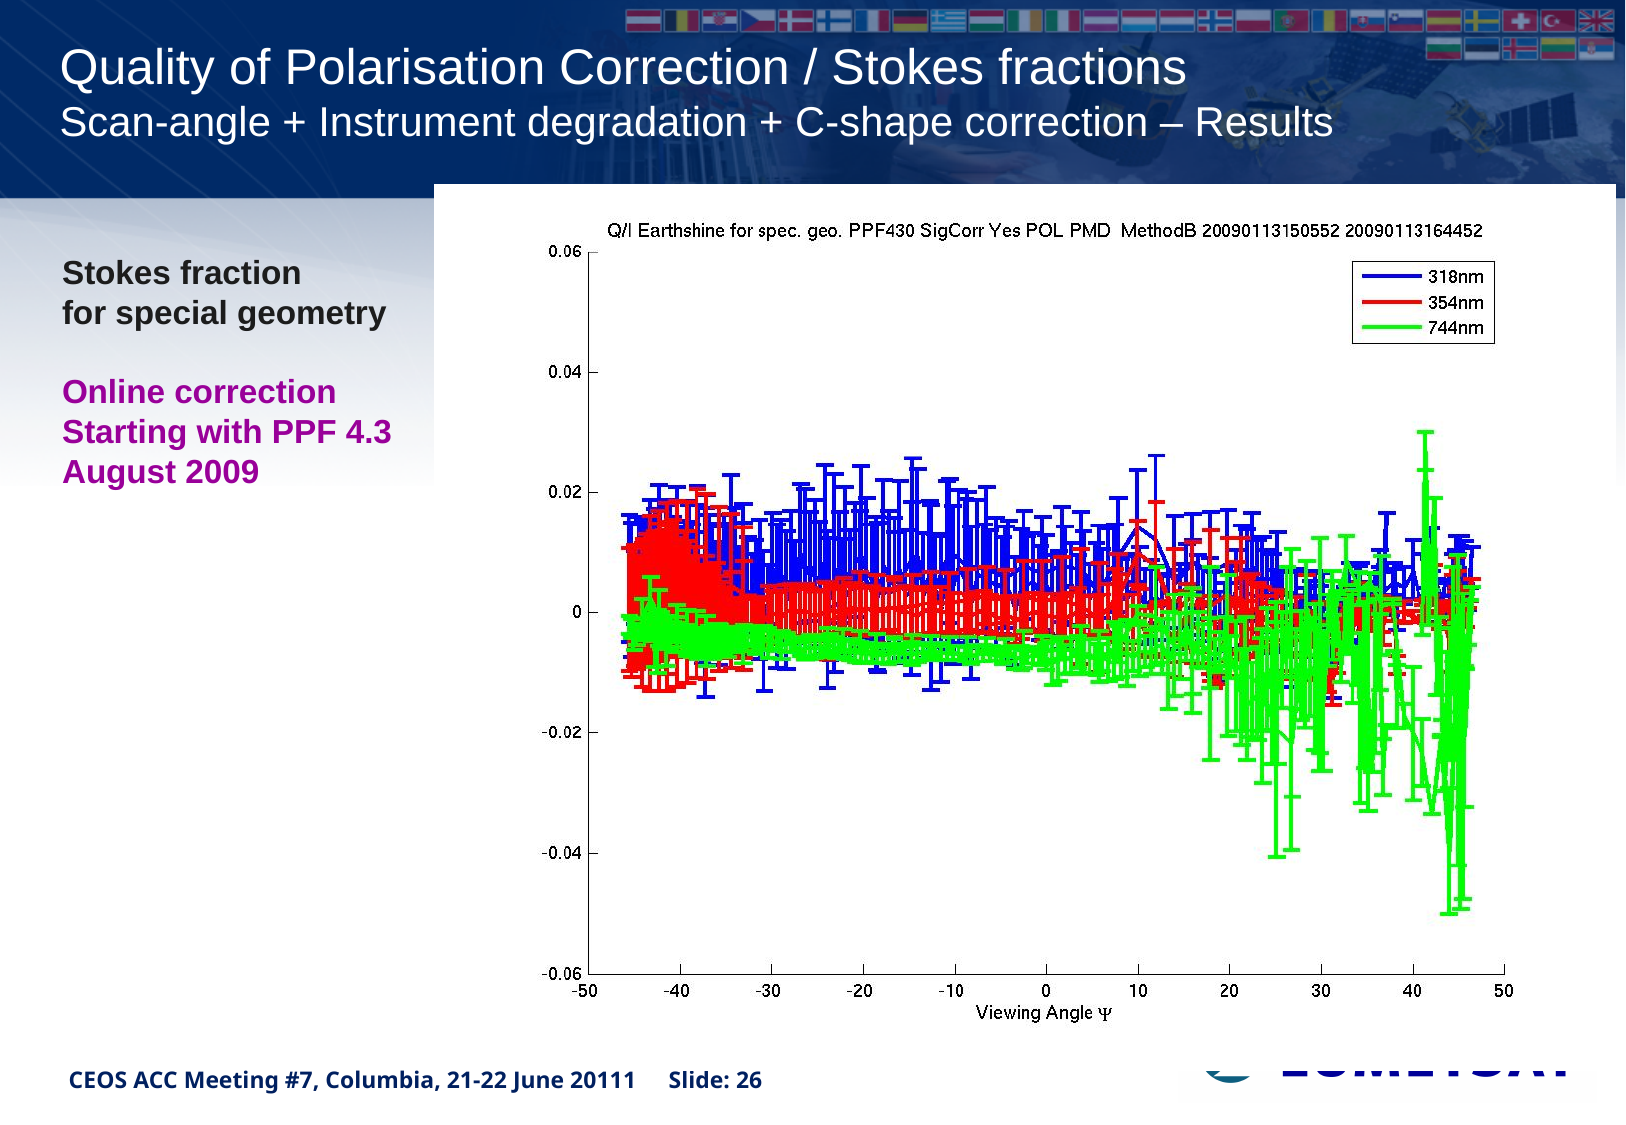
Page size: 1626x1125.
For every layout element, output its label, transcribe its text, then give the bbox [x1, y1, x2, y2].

text_box Quality of Polarisation Correction / Stokes fractions Scan-angle + Instrument degradation + C-shape correction – Results [44, 47, 1368, 131]
text_box Stokes fraction for special geometry Online correction Starting with PPF 4.3 August 2009 [47, 243, 408, 498]
picture [0, 0, 1626, 1125]
